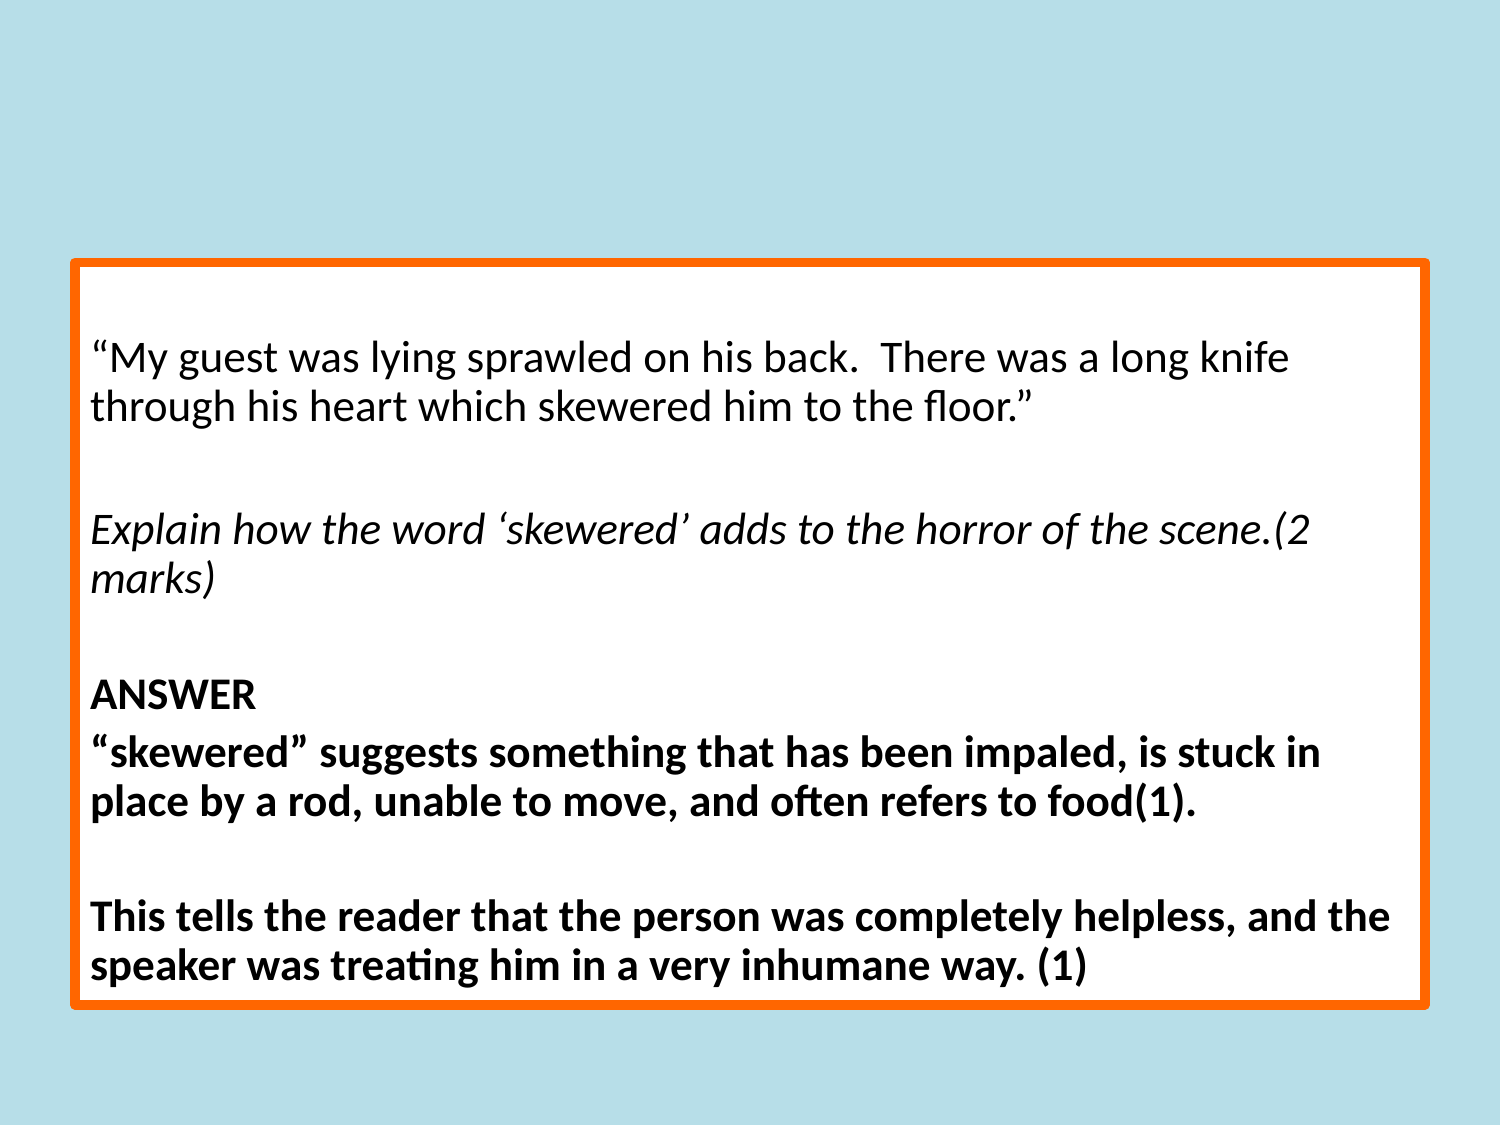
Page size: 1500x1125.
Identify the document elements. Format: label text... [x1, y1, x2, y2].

list “My guest was lying sprawled on his back. There was a long knife through his heart which skewered him to the floor.” Explain how the word ‘skewered’ adds to the horror of the scene.(2 marks) ANSWER “skewered” suggests something that has been impaled, is stuck in place by a rod, unable to move, and often refers to food(1). This tells the reader that the person was completely helpless, and the speaker was treating him in a very inhumane way. (1) [75, 262, 1425, 1005]
